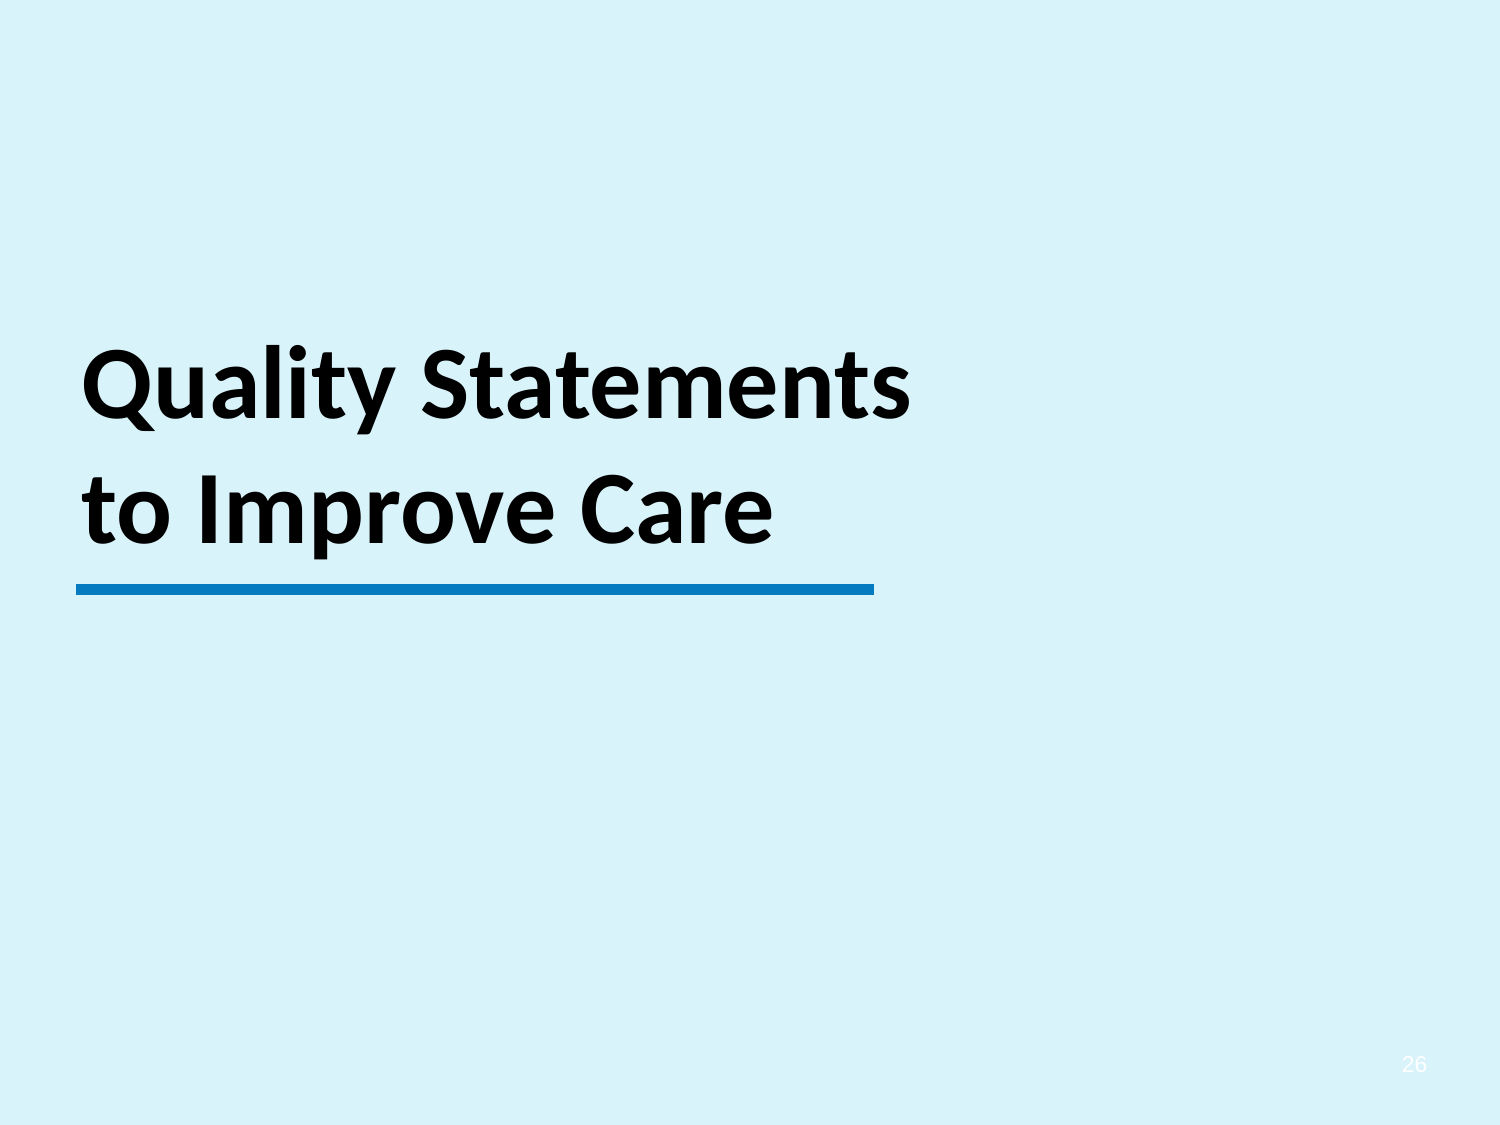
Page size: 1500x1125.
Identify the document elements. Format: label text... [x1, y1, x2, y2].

title Quality Statements to Improve Care [66, 186, 1065, 578]
